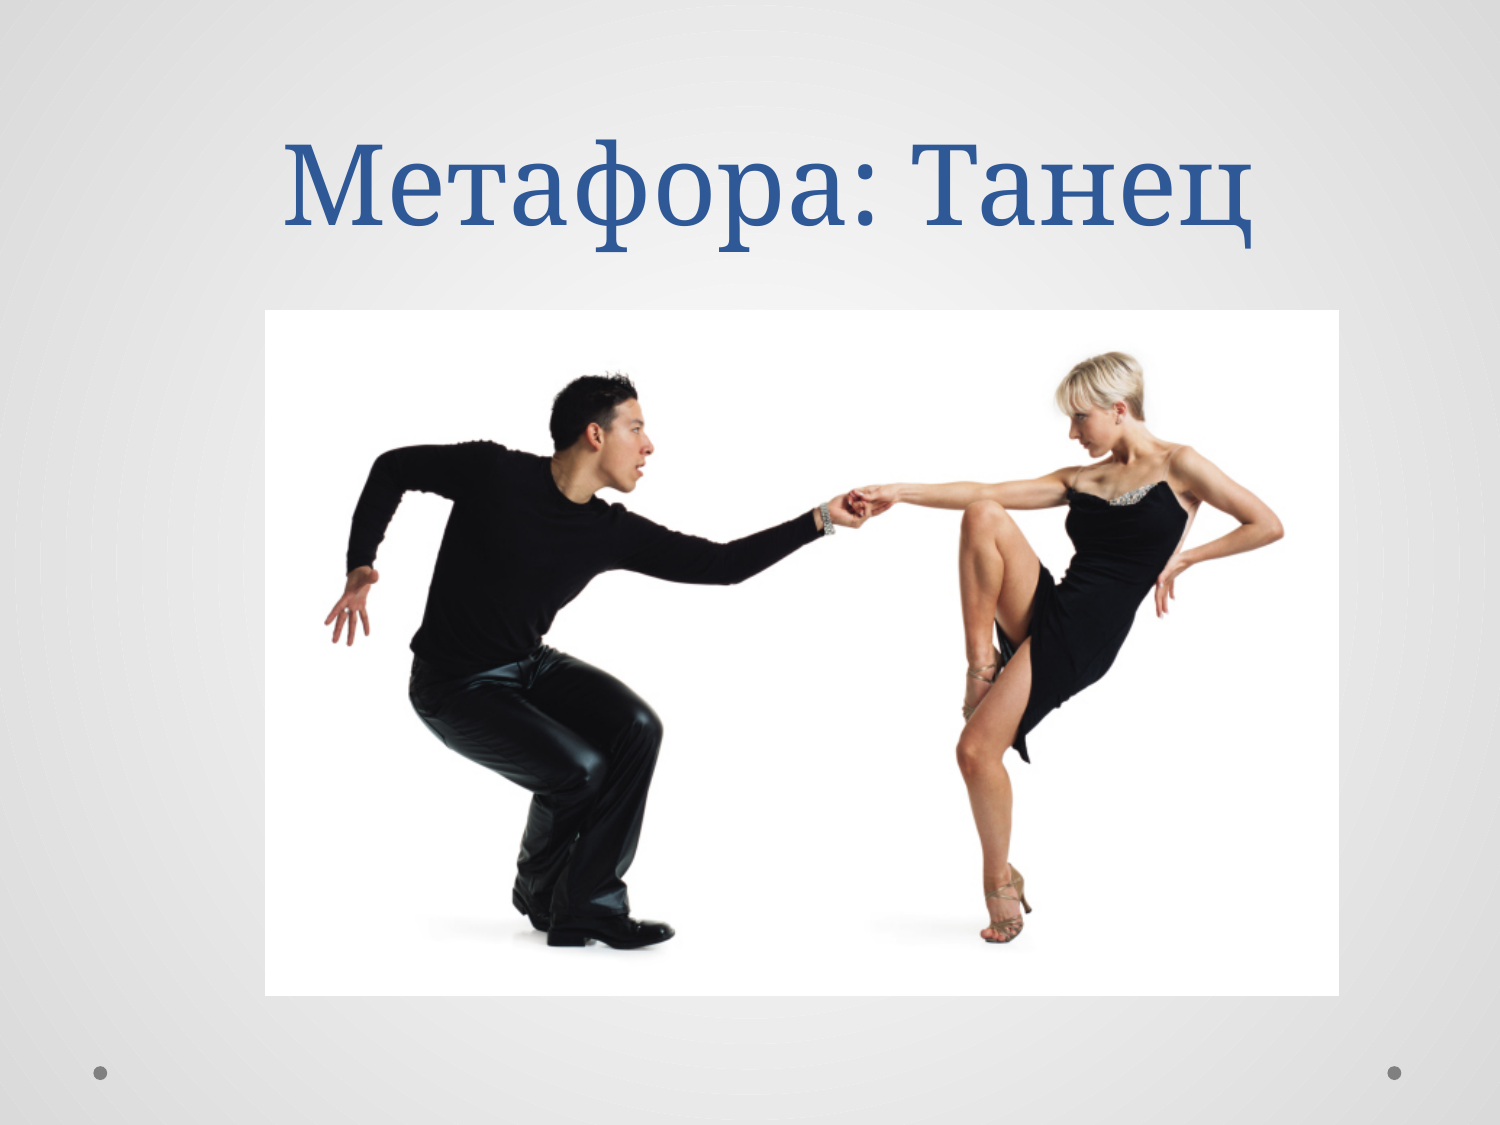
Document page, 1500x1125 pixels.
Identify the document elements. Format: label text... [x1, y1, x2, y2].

picture [265, 310, 1340, 996]
title Метафора: Танец [206, 66, 1329, 256]
